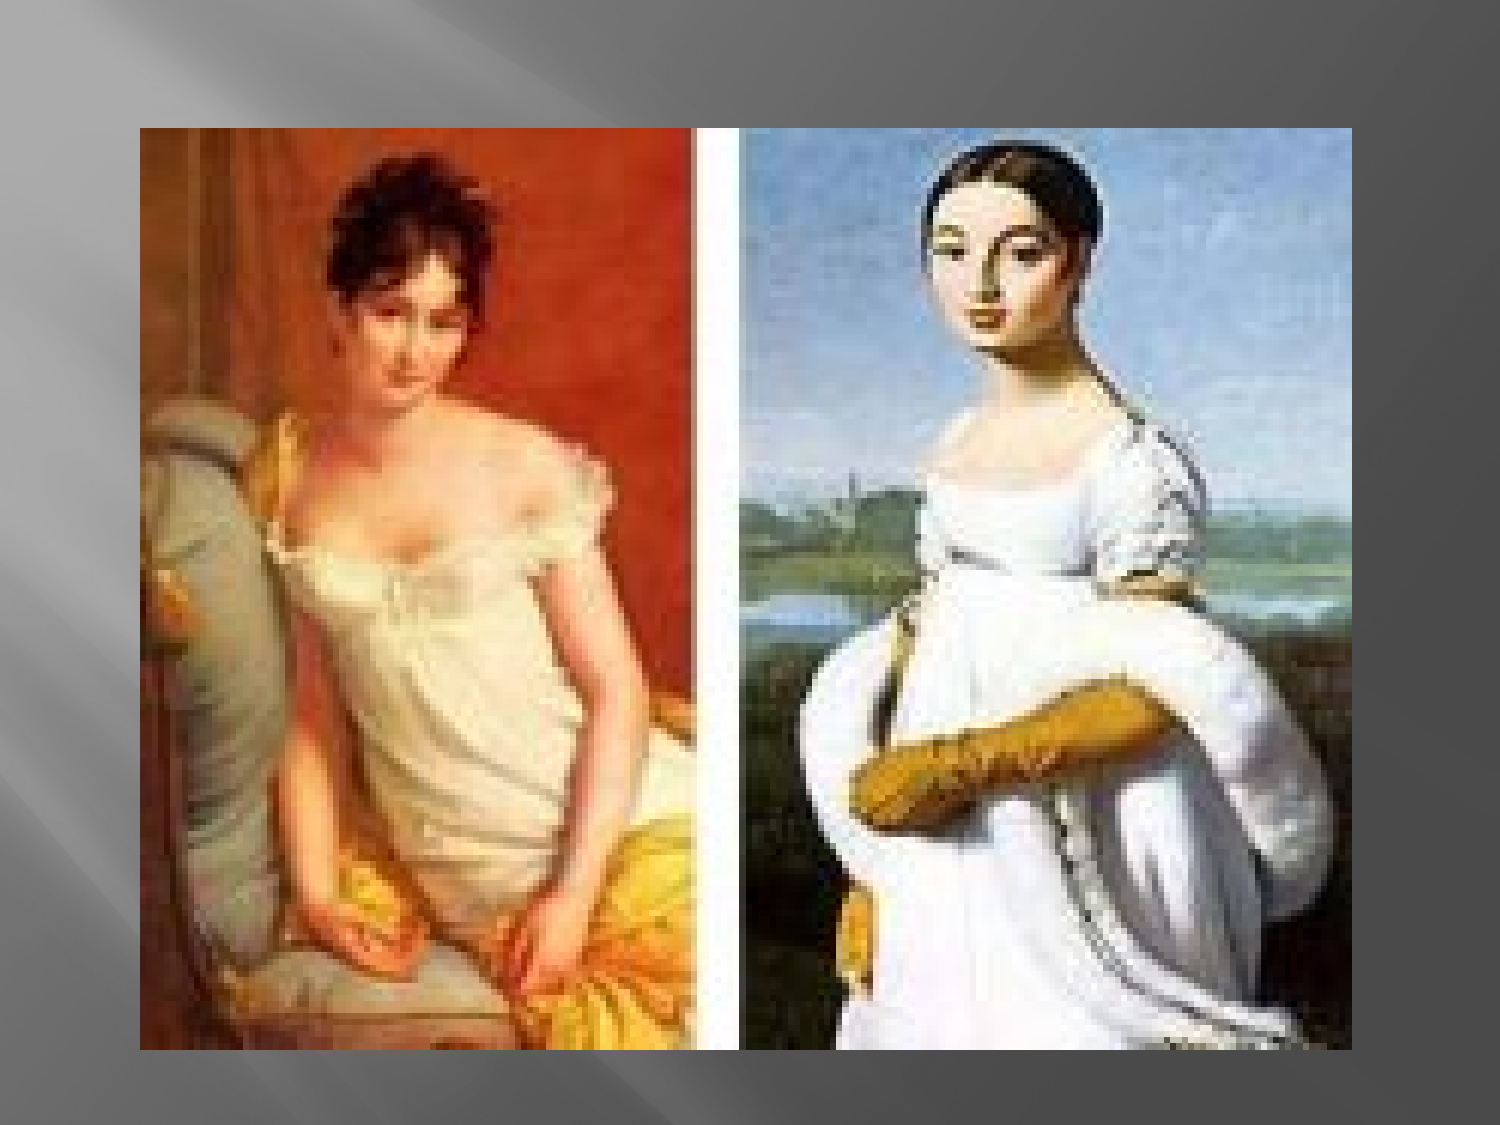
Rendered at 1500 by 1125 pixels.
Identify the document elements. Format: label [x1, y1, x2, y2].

list [140, 128, 1353, 1050]
